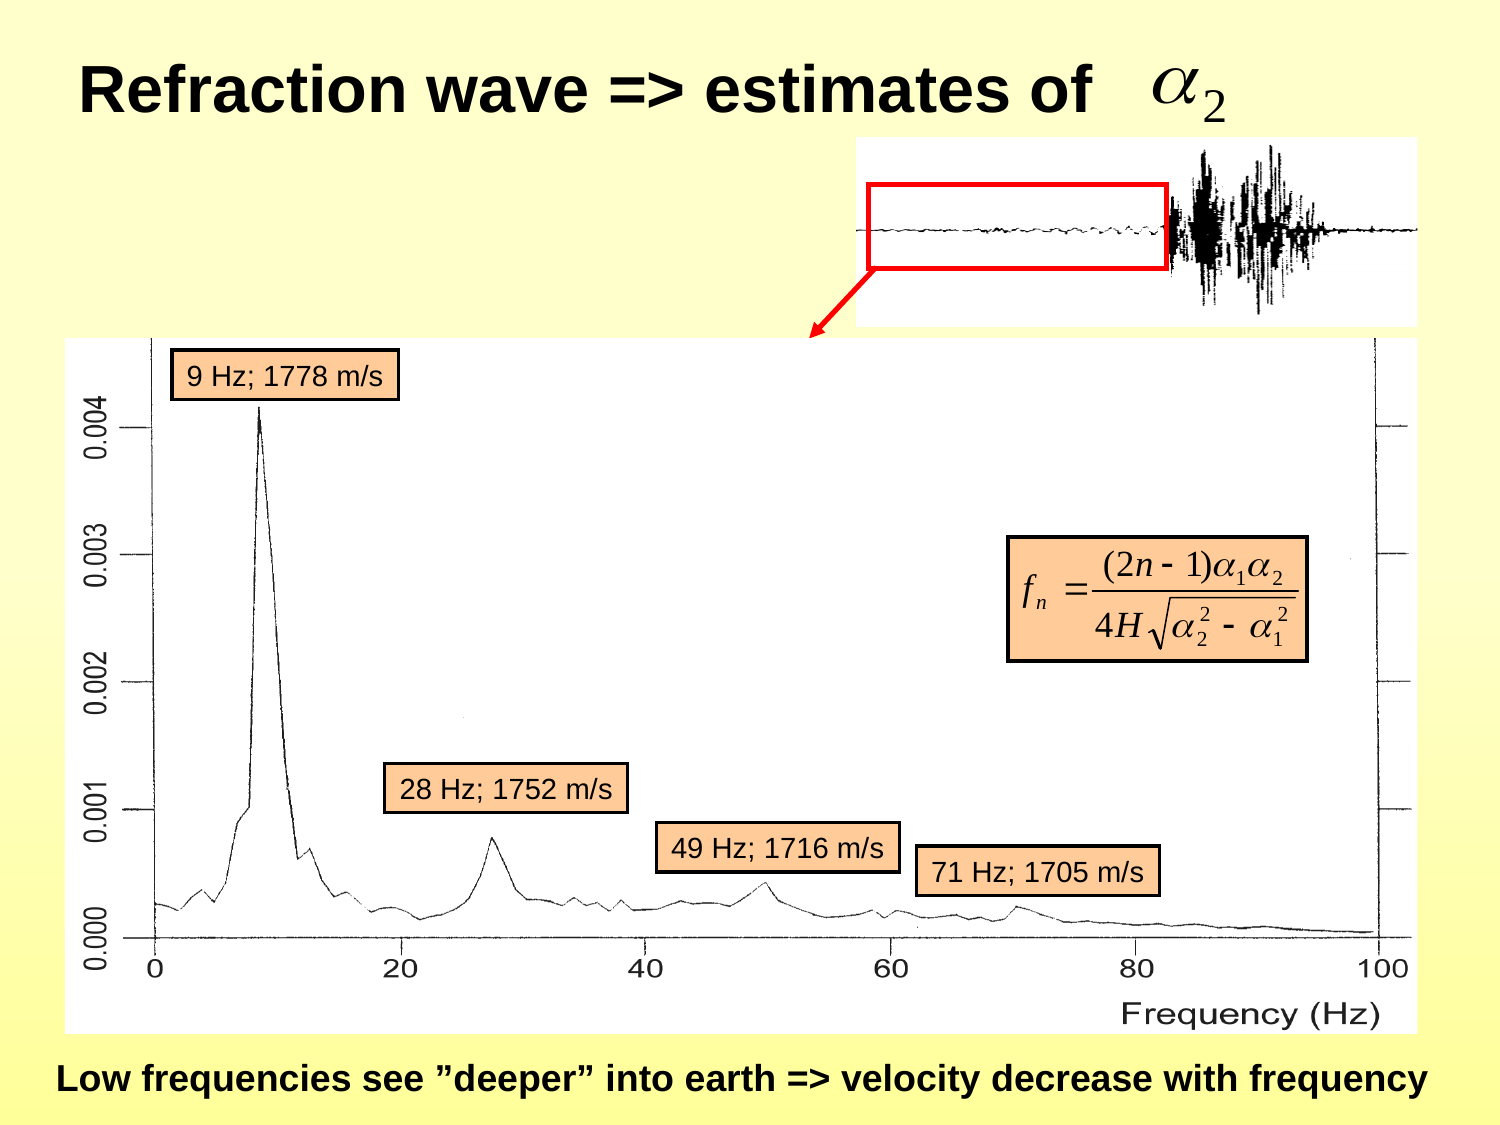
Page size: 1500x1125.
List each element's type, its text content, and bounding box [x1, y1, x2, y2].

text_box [808, 136, 1418, 337]
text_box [1139, 26, 1241, 138]
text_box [64, 337, 1418, 1034]
title Refraction wave => estimates of [0, 18, 1290, 134]
text_box Low frequencies see ”deeper” into earth => velocity decrease with frequency [41, 1046, 1445, 1107]
